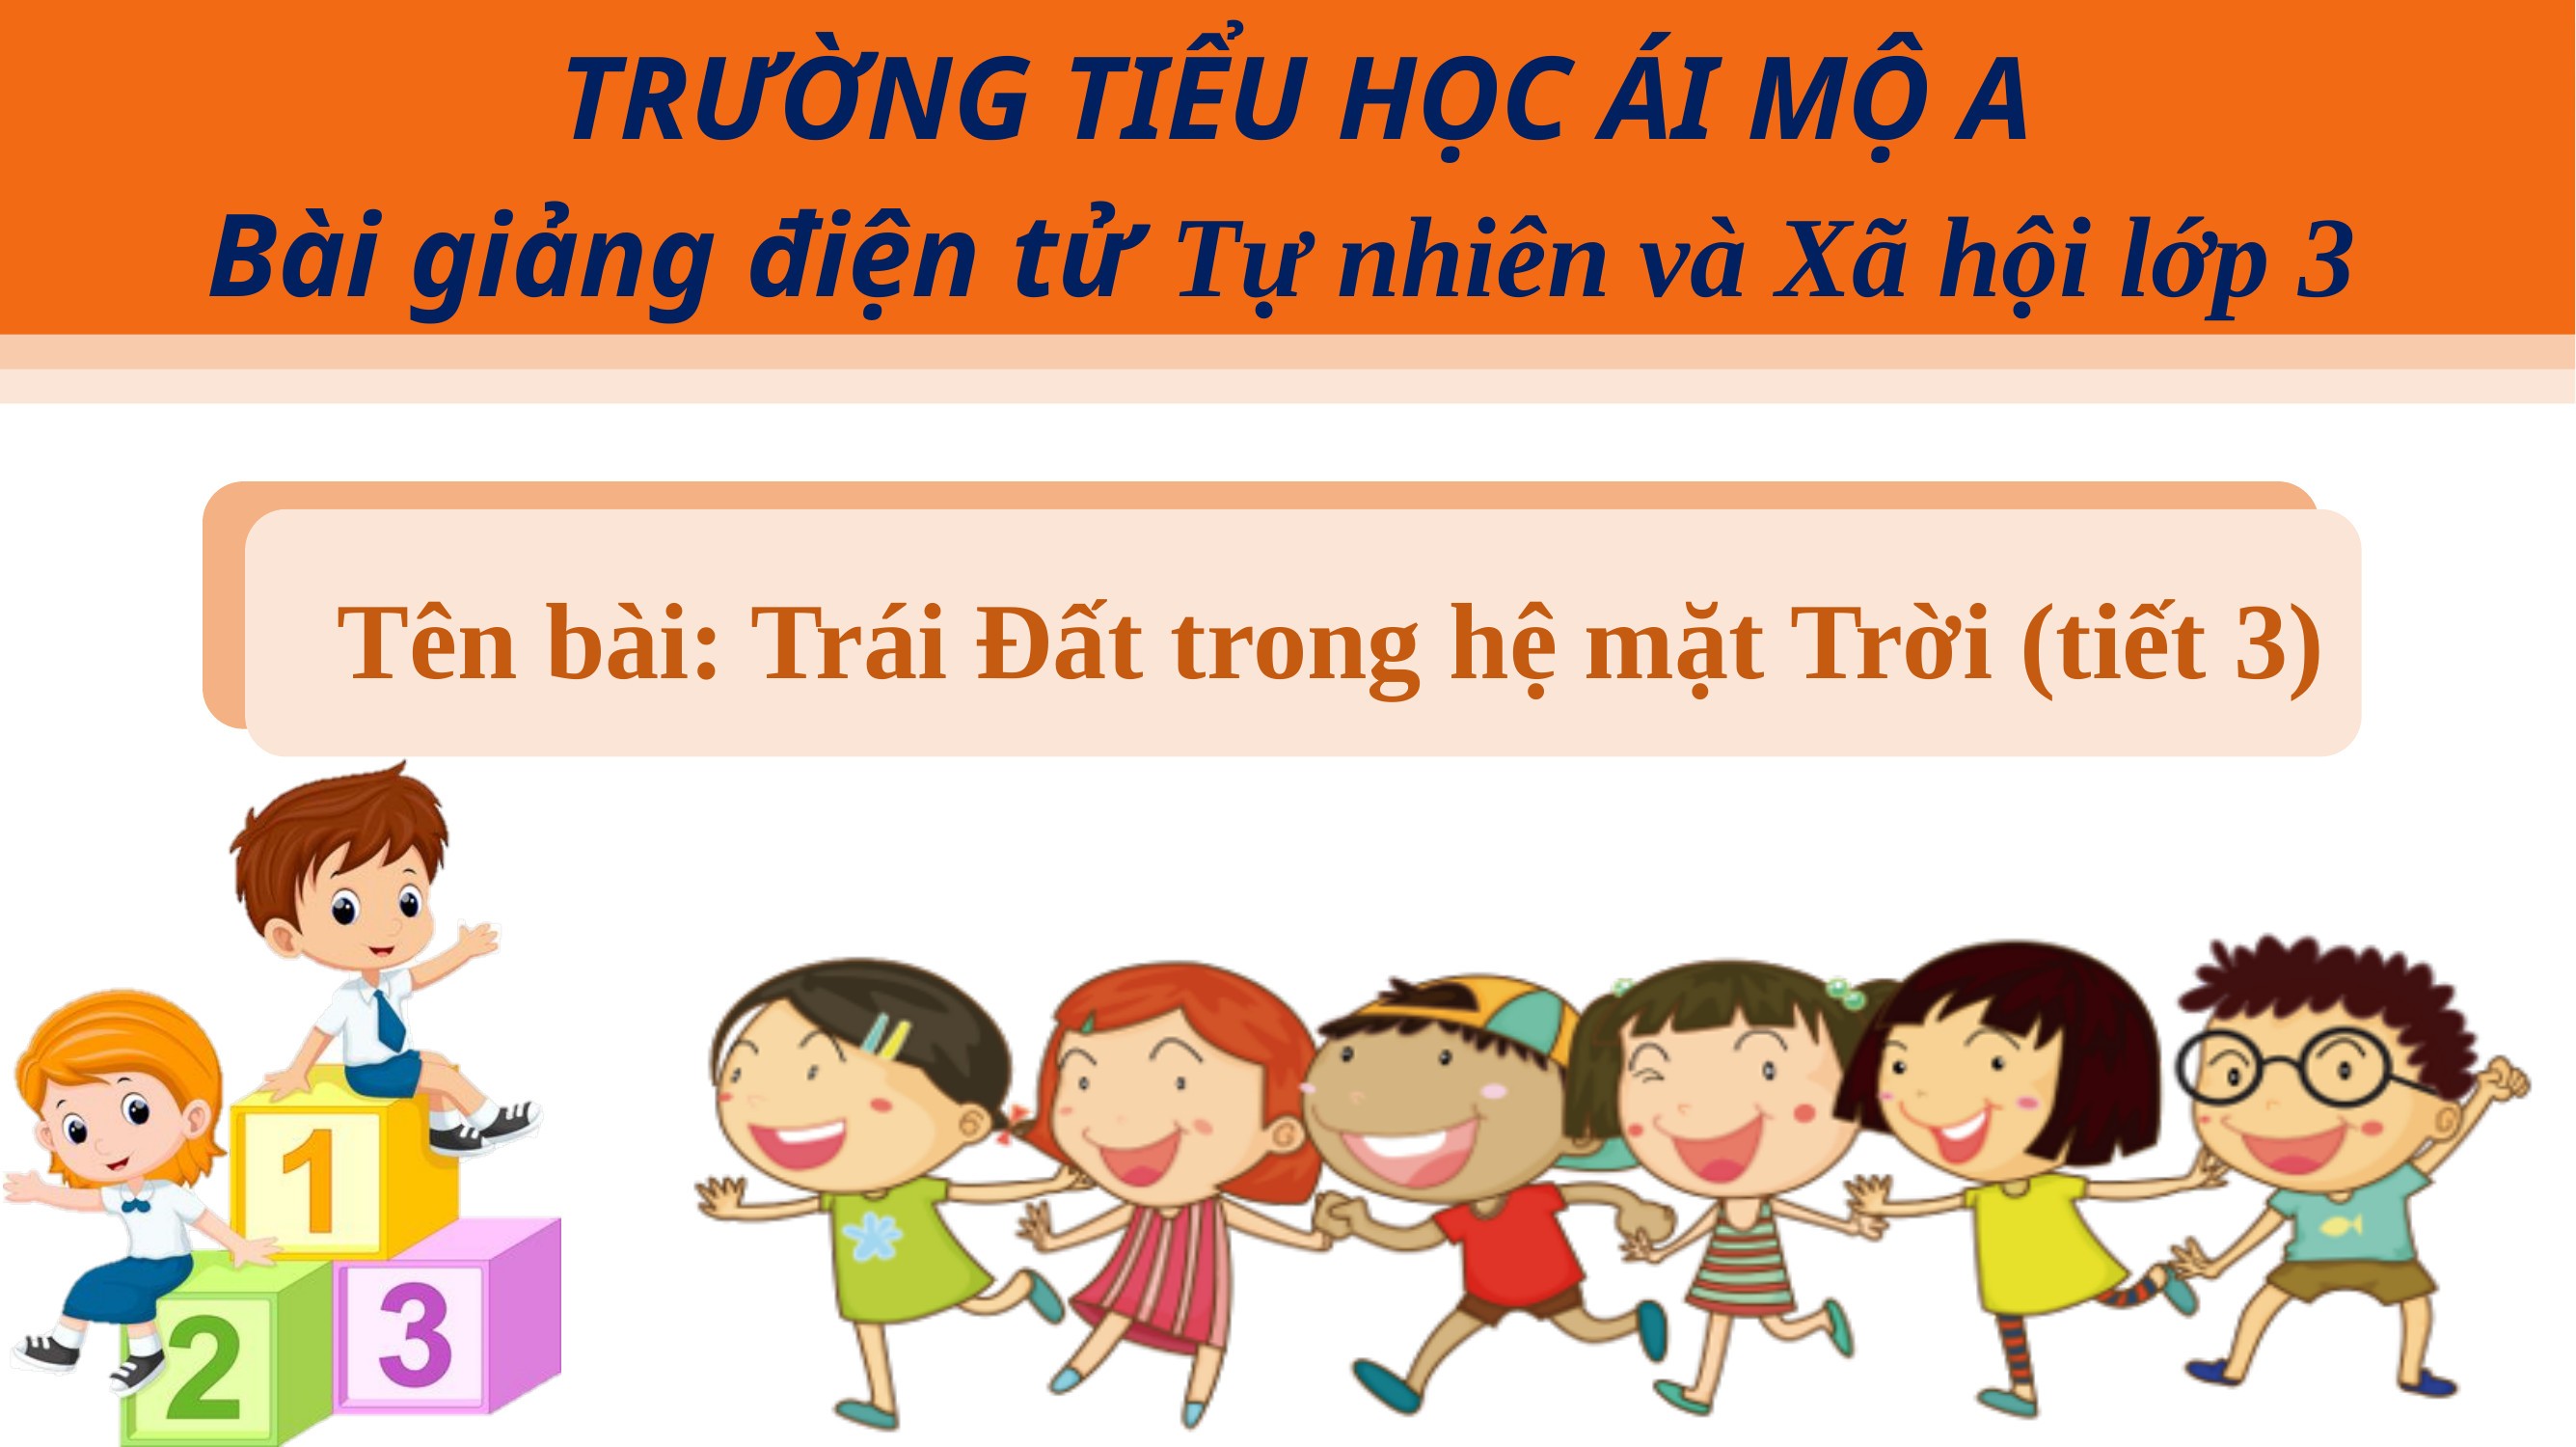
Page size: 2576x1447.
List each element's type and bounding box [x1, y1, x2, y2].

picture [3, 756, 561, 1447]
picture [622, 891, 2575, 1447]
text_box [0, 0, 2575, 404]
text_box [202, 480, 2362, 757]
